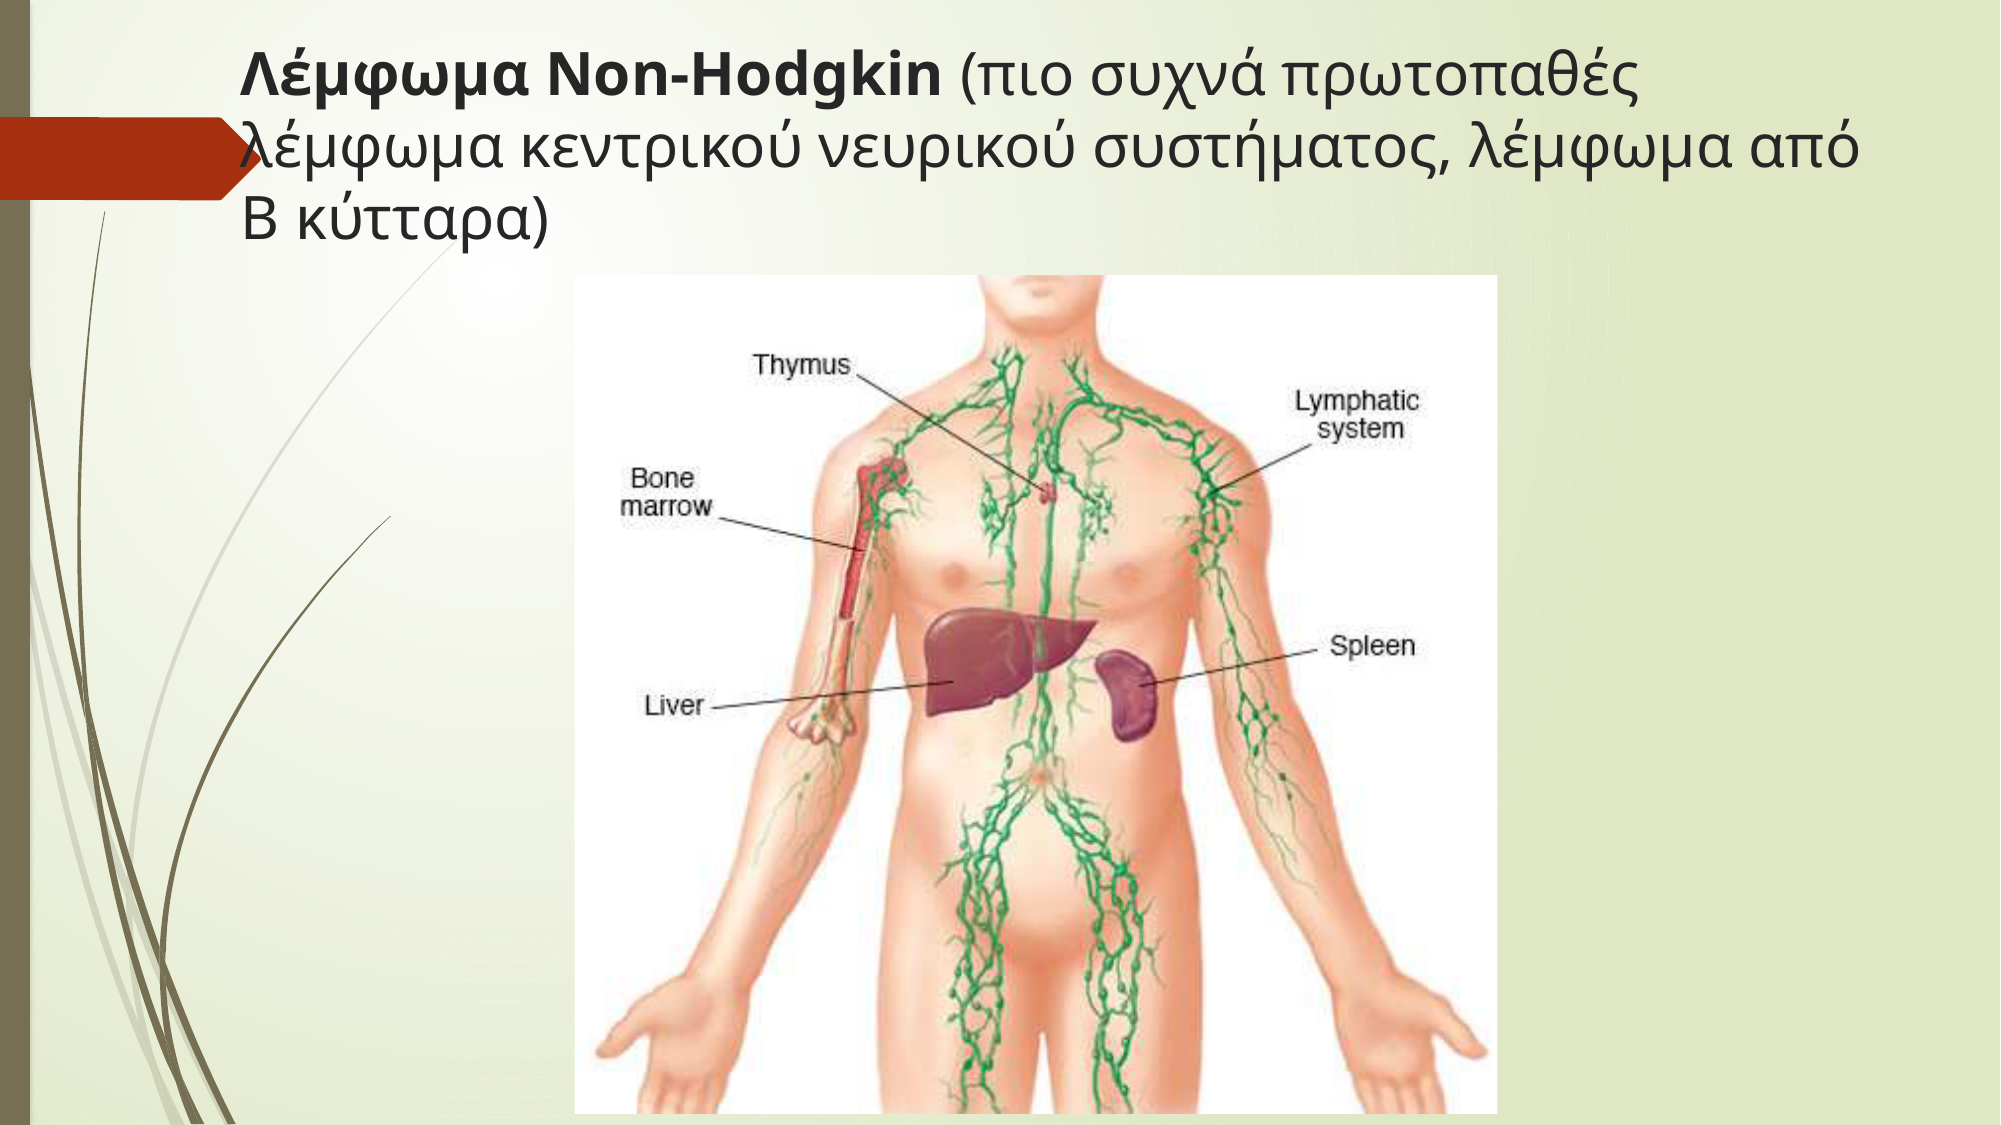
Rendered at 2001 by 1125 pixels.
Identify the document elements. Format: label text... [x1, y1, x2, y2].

title Λέμφωμα Non-Hodgkin (πιο συχνά πρωτοπαθές λέμφωμα κεντρικού νευρικού συστήματος, λέμφωμα από Β κύτταρα) [225, 27, 1888, 260]
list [574, 274, 1498, 1114]
